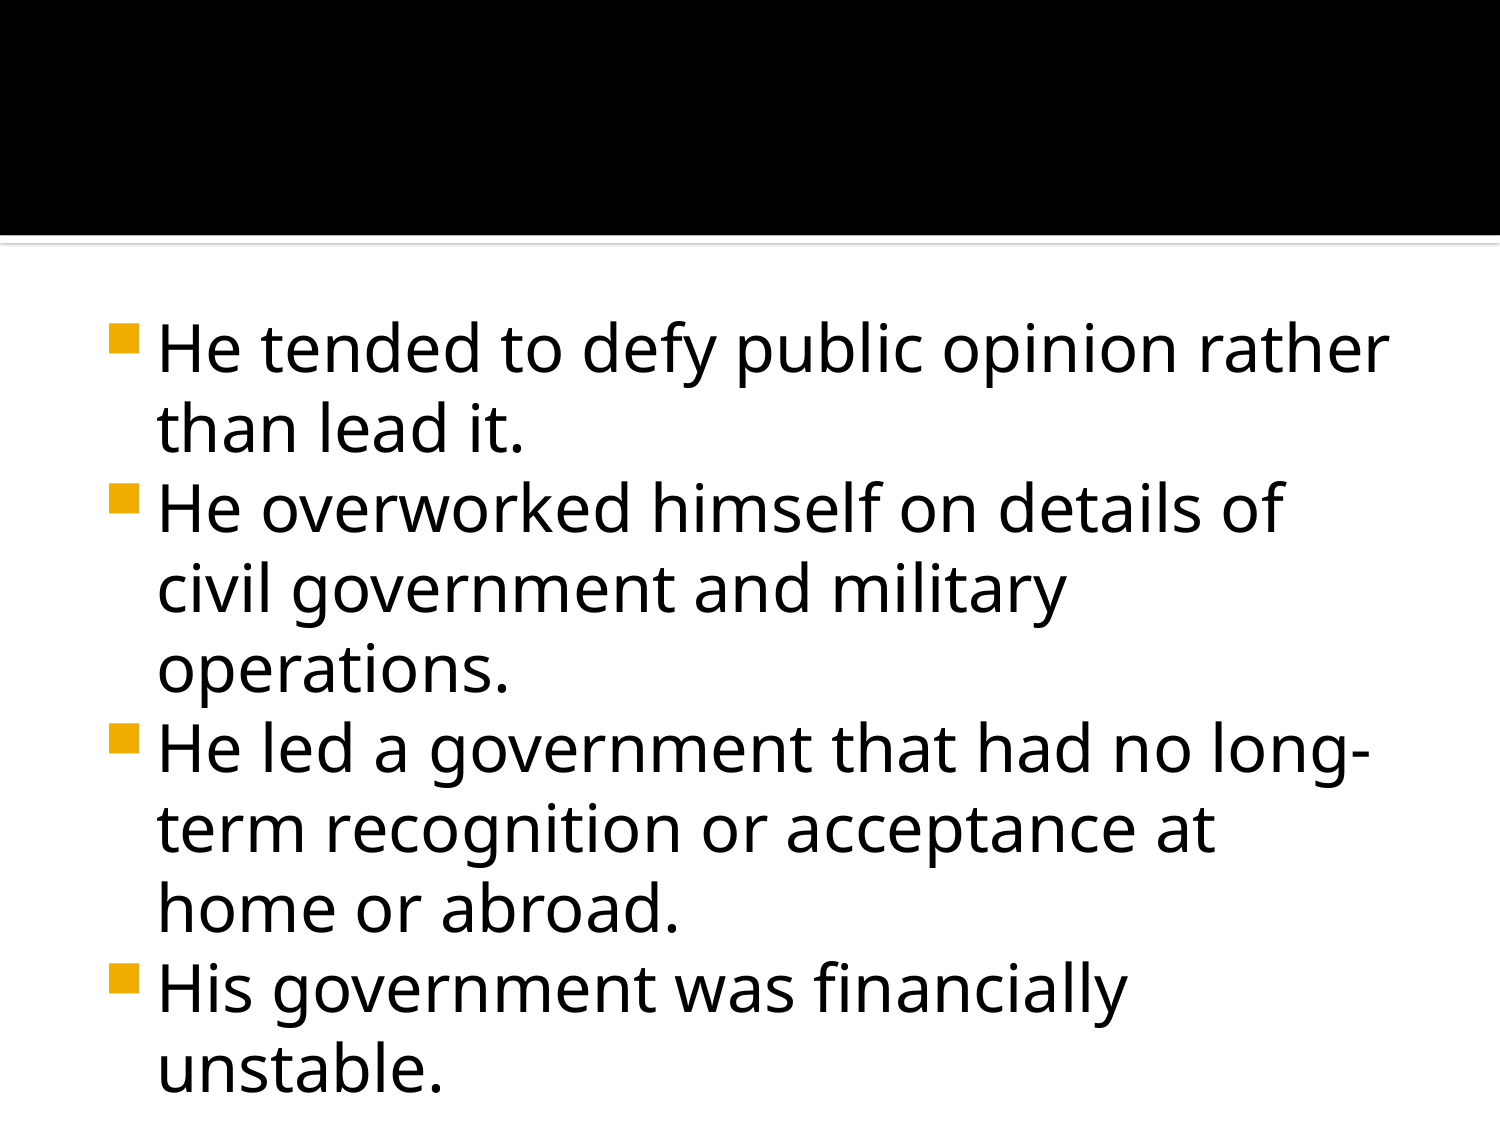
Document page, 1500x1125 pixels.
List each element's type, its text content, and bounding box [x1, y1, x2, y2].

list He tended to defy public opinion rather than lead it. He overworked himself on details of civil government and military operations. He led a government that had no long-term recognition or acceptance at home or abroad. His government was financially unstable. [75, 291, 1425, 1050]
